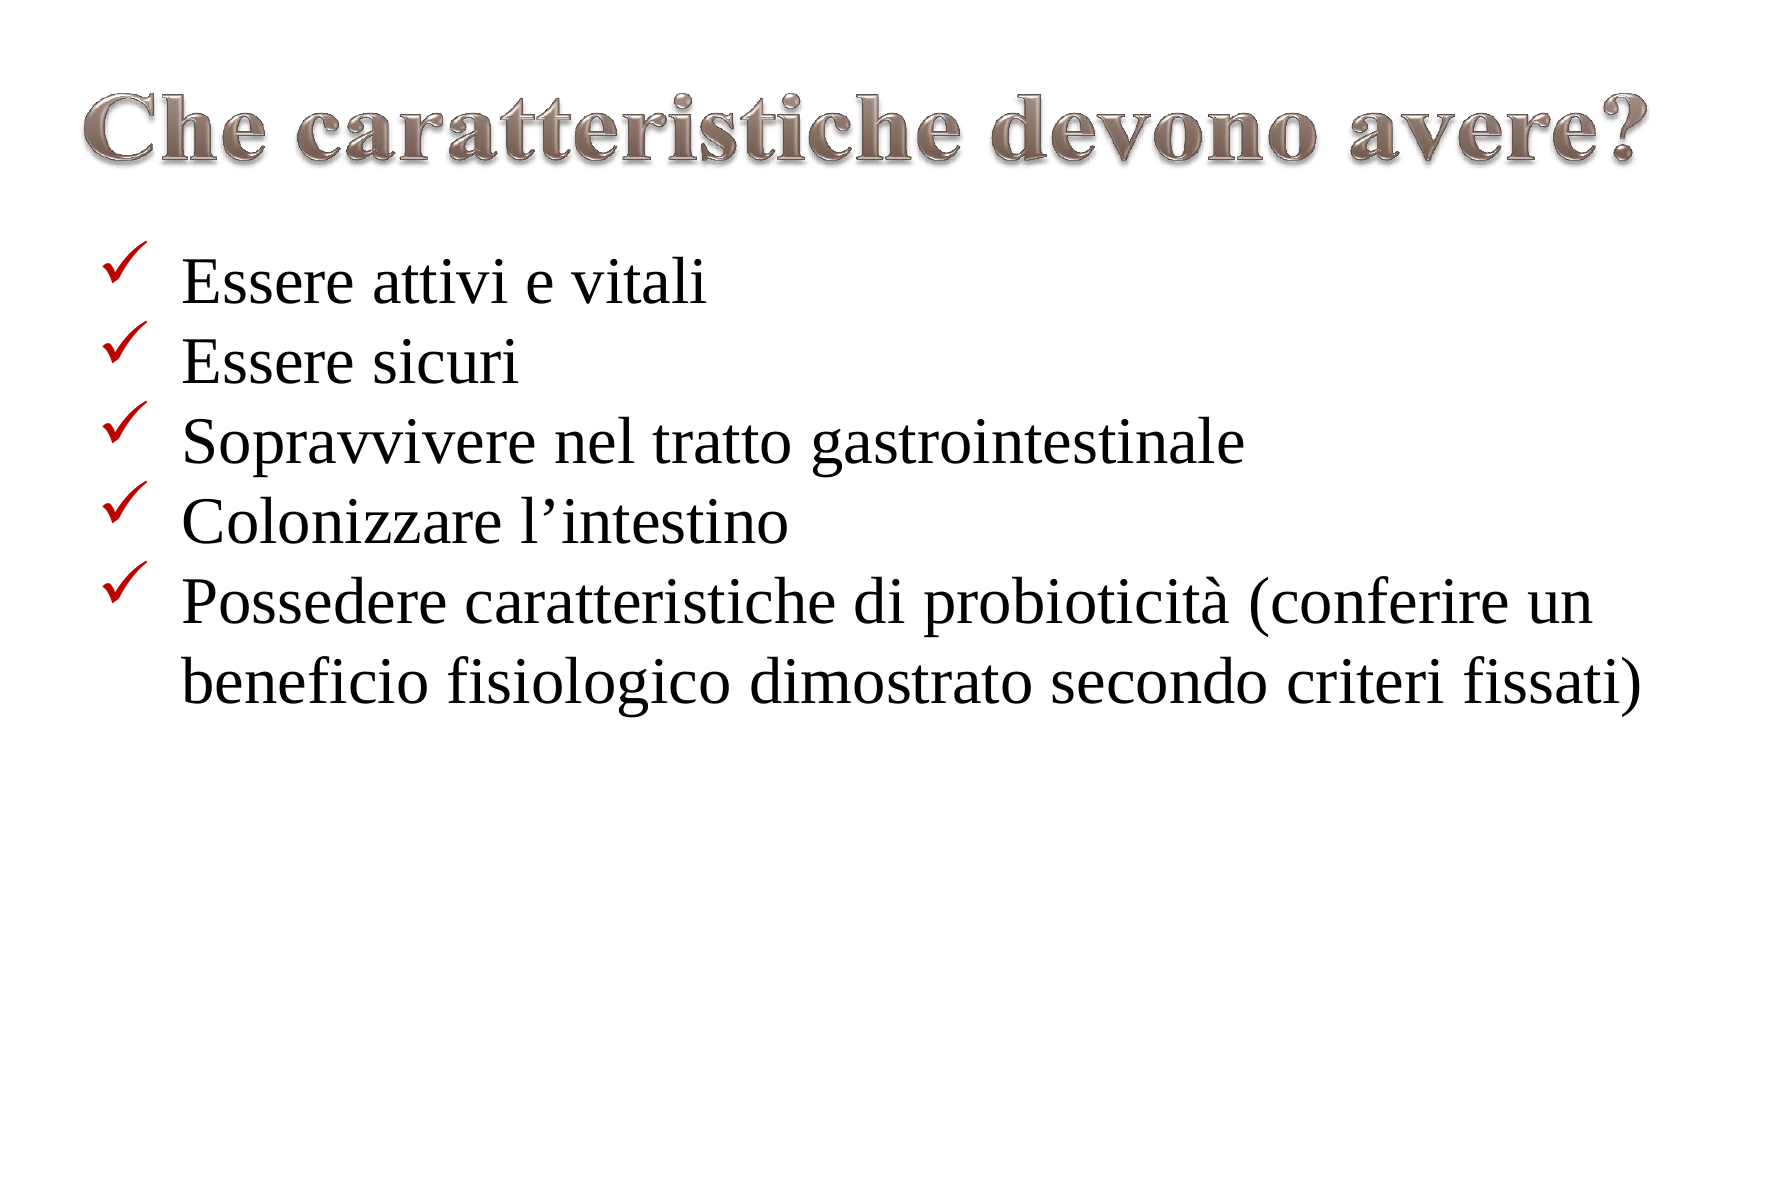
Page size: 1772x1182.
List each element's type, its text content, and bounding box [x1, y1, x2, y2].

text_box Essere attivi e vitali Essere sicuri Sopravvivere nel tratto gastrointestinale Colonizzare l’intestino Possedere caratteristiche di probioticità (conferire un beneficio fisiologico dimostrato secondo criteri fissati) [95, 261, 1697, 717]
picture [7, 33, 1752, 251]
